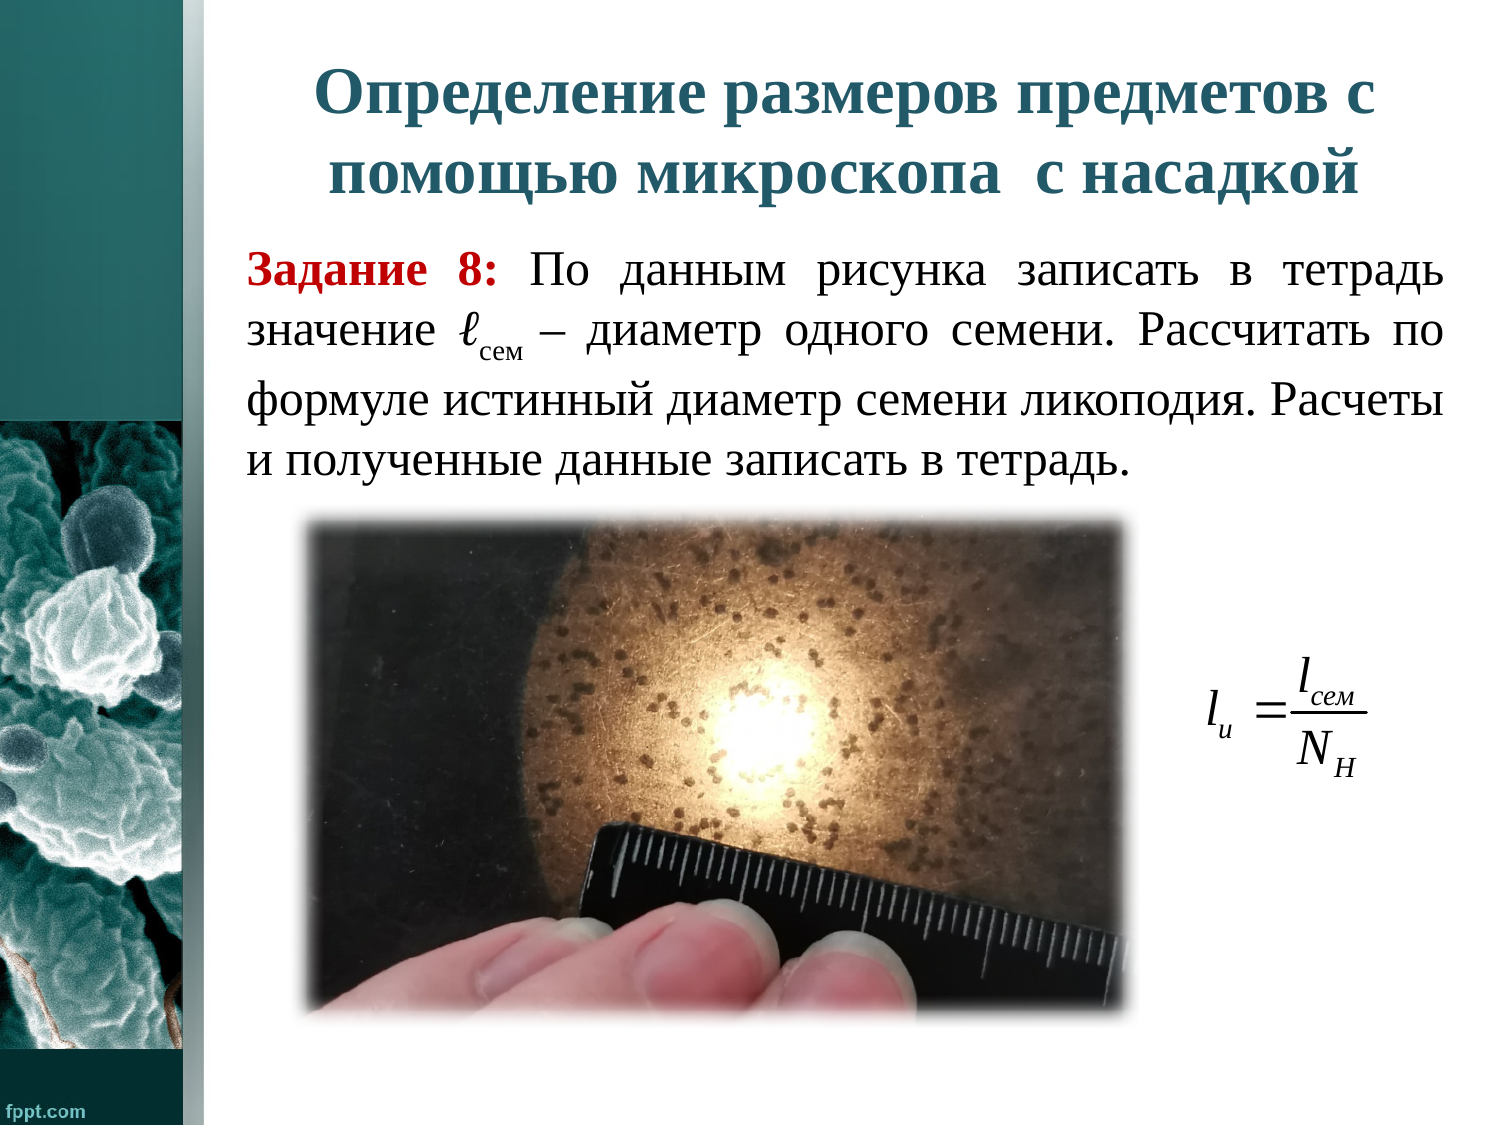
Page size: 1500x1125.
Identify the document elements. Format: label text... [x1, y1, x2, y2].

text_box Задание 8: По данным рисунка записать в тетрадь значение ℓсем – диаметр одного семени. Рассчитать по формуле истинный диаметр семени ликоподия. Расчеты и полученные данные записать в тетрадь. [231, 227, 1460, 494]
title Определение размеров предметов с помощью микроскопа с насадкой [265, 45, 1425, 209]
picture [0, 1, 1500, 1125]
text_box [1198, 644, 1377, 789]
